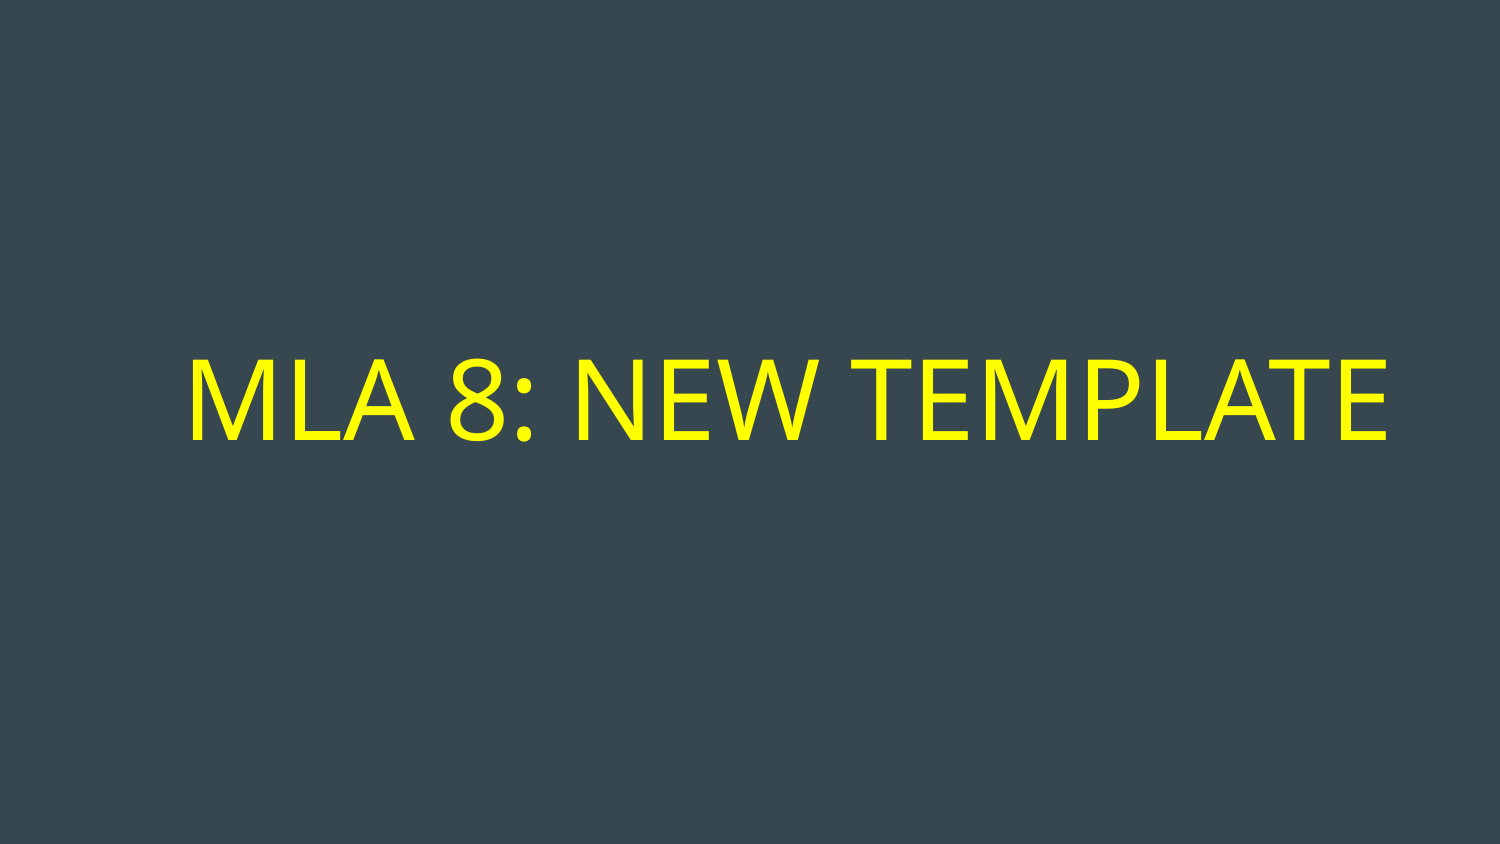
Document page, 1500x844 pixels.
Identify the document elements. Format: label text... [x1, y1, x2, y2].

title MLA 8: NEW TEMPLATE [89, 312, 1488, 566]
